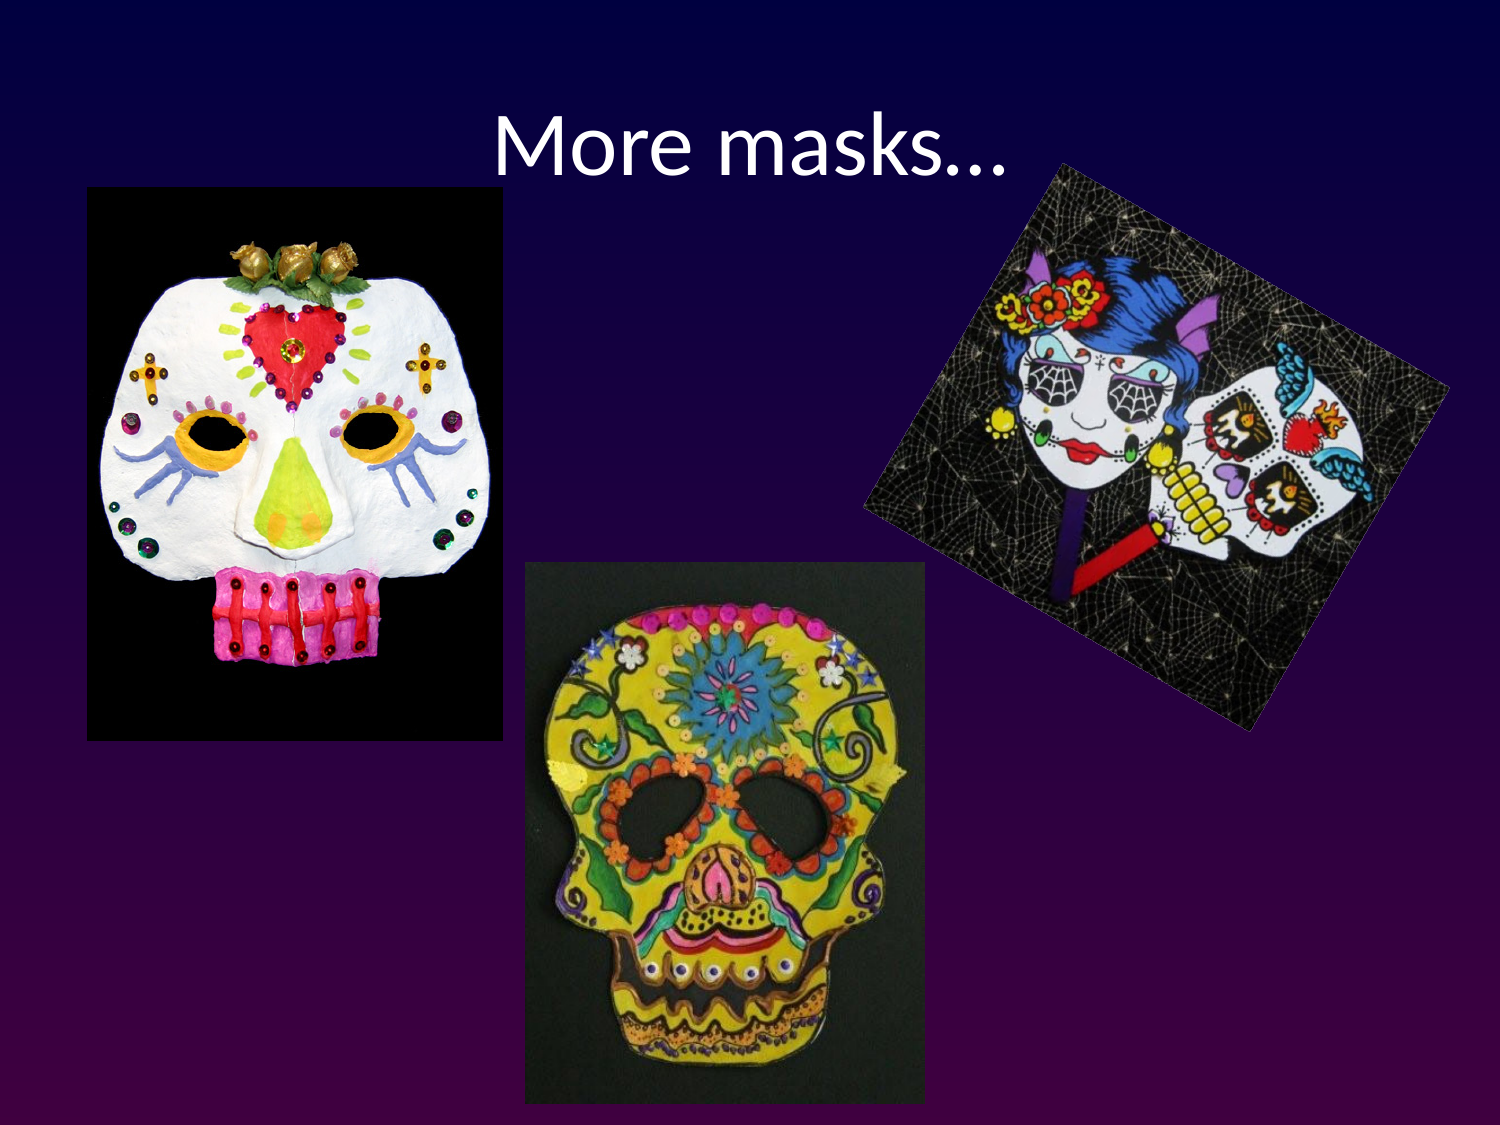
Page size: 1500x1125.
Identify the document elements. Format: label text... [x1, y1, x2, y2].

picture [87, 187, 503, 741]
picture [864, 164, 1449, 731]
picture [524, 562, 926, 1104]
title More masks… [75, 45, 1425, 233]
